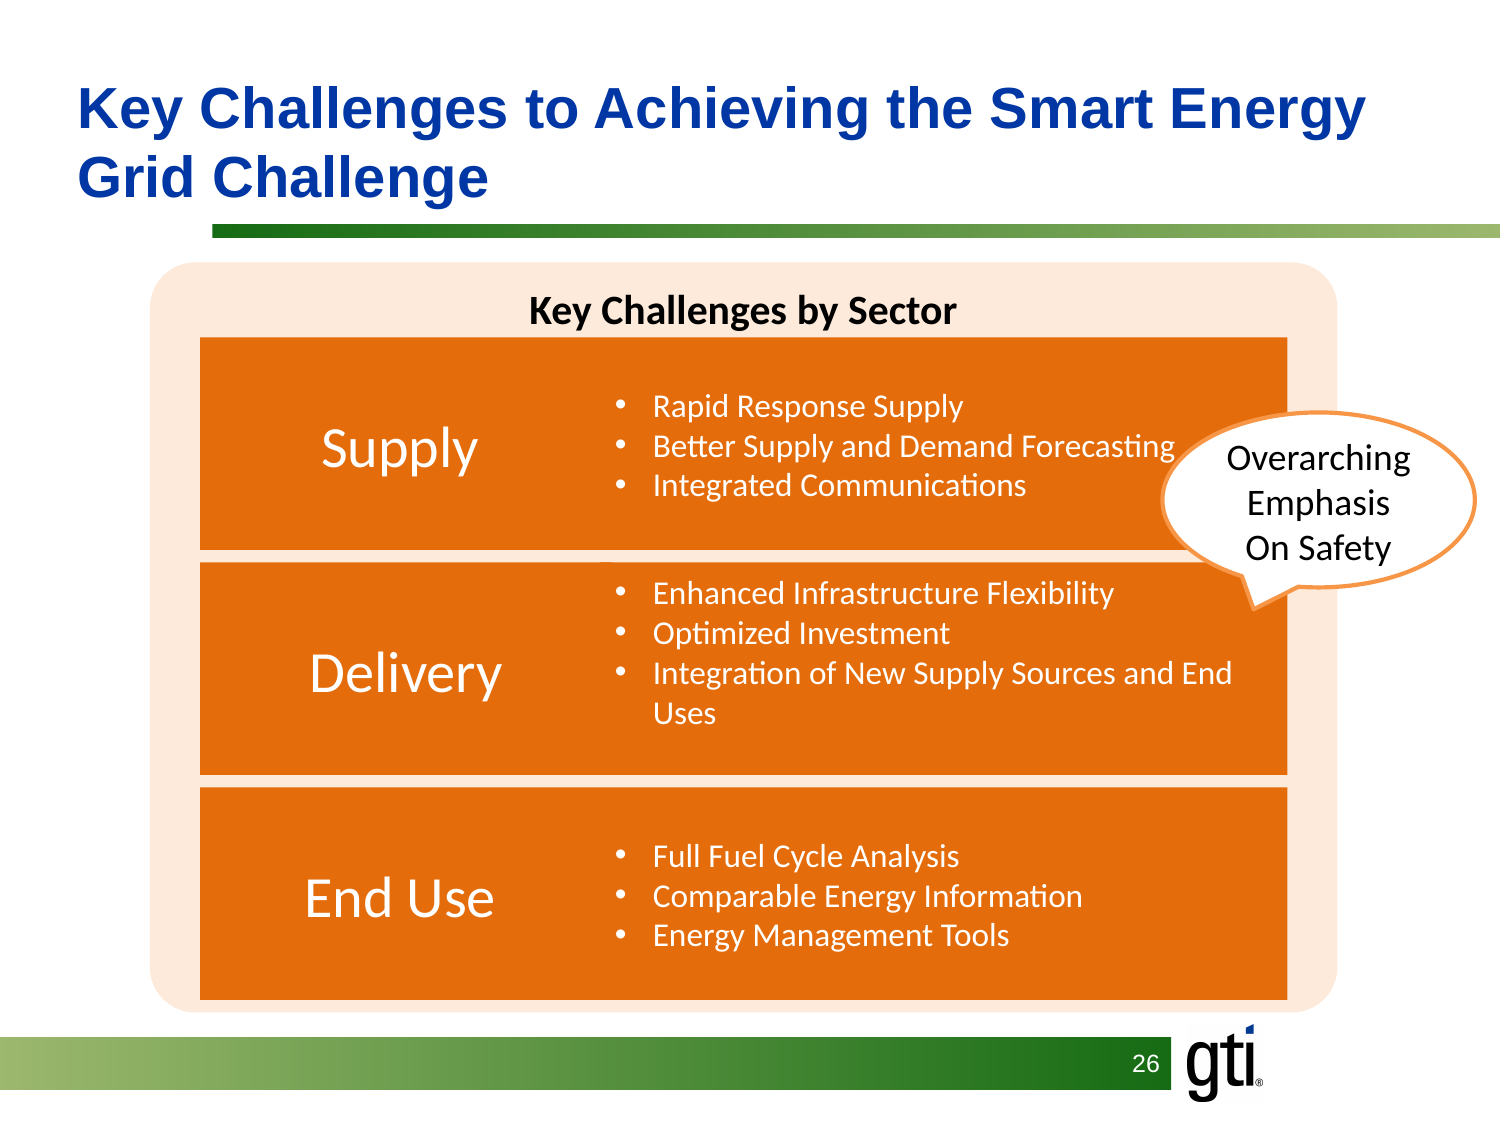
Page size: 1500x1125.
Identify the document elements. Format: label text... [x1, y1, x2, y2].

text_box Delivery [198, 560, 598, 777]
text_box Full Fuel Cycle Analysis Comparable Energy Information Energy Management Tools [598, 785, 1289, 1002]
picture [1187, 1024, 1263, 1102]
text_box Supply [198, 335, 598, 552]
title Key Challenges to Achieving the Smart Energy Grid Challenge [62, 62, 1413, 217]
text_box Enhanced Infrastructure Flexibility Optimized Investment Integration of New Supply Sources and End Uses [598, 560, 1289, 777]
text_box Overarching Emphasis On Safety [1160, 410, 1477, 612]
text_box Rapid Response Supply Better Supply and Demand Forecasting Integrated Communications [598, 335, 1289, 552]
text_box End Use [198, 785, 598, 1002]
text_box Key Challenges by Sector [147, 260, 1340, 1015]
